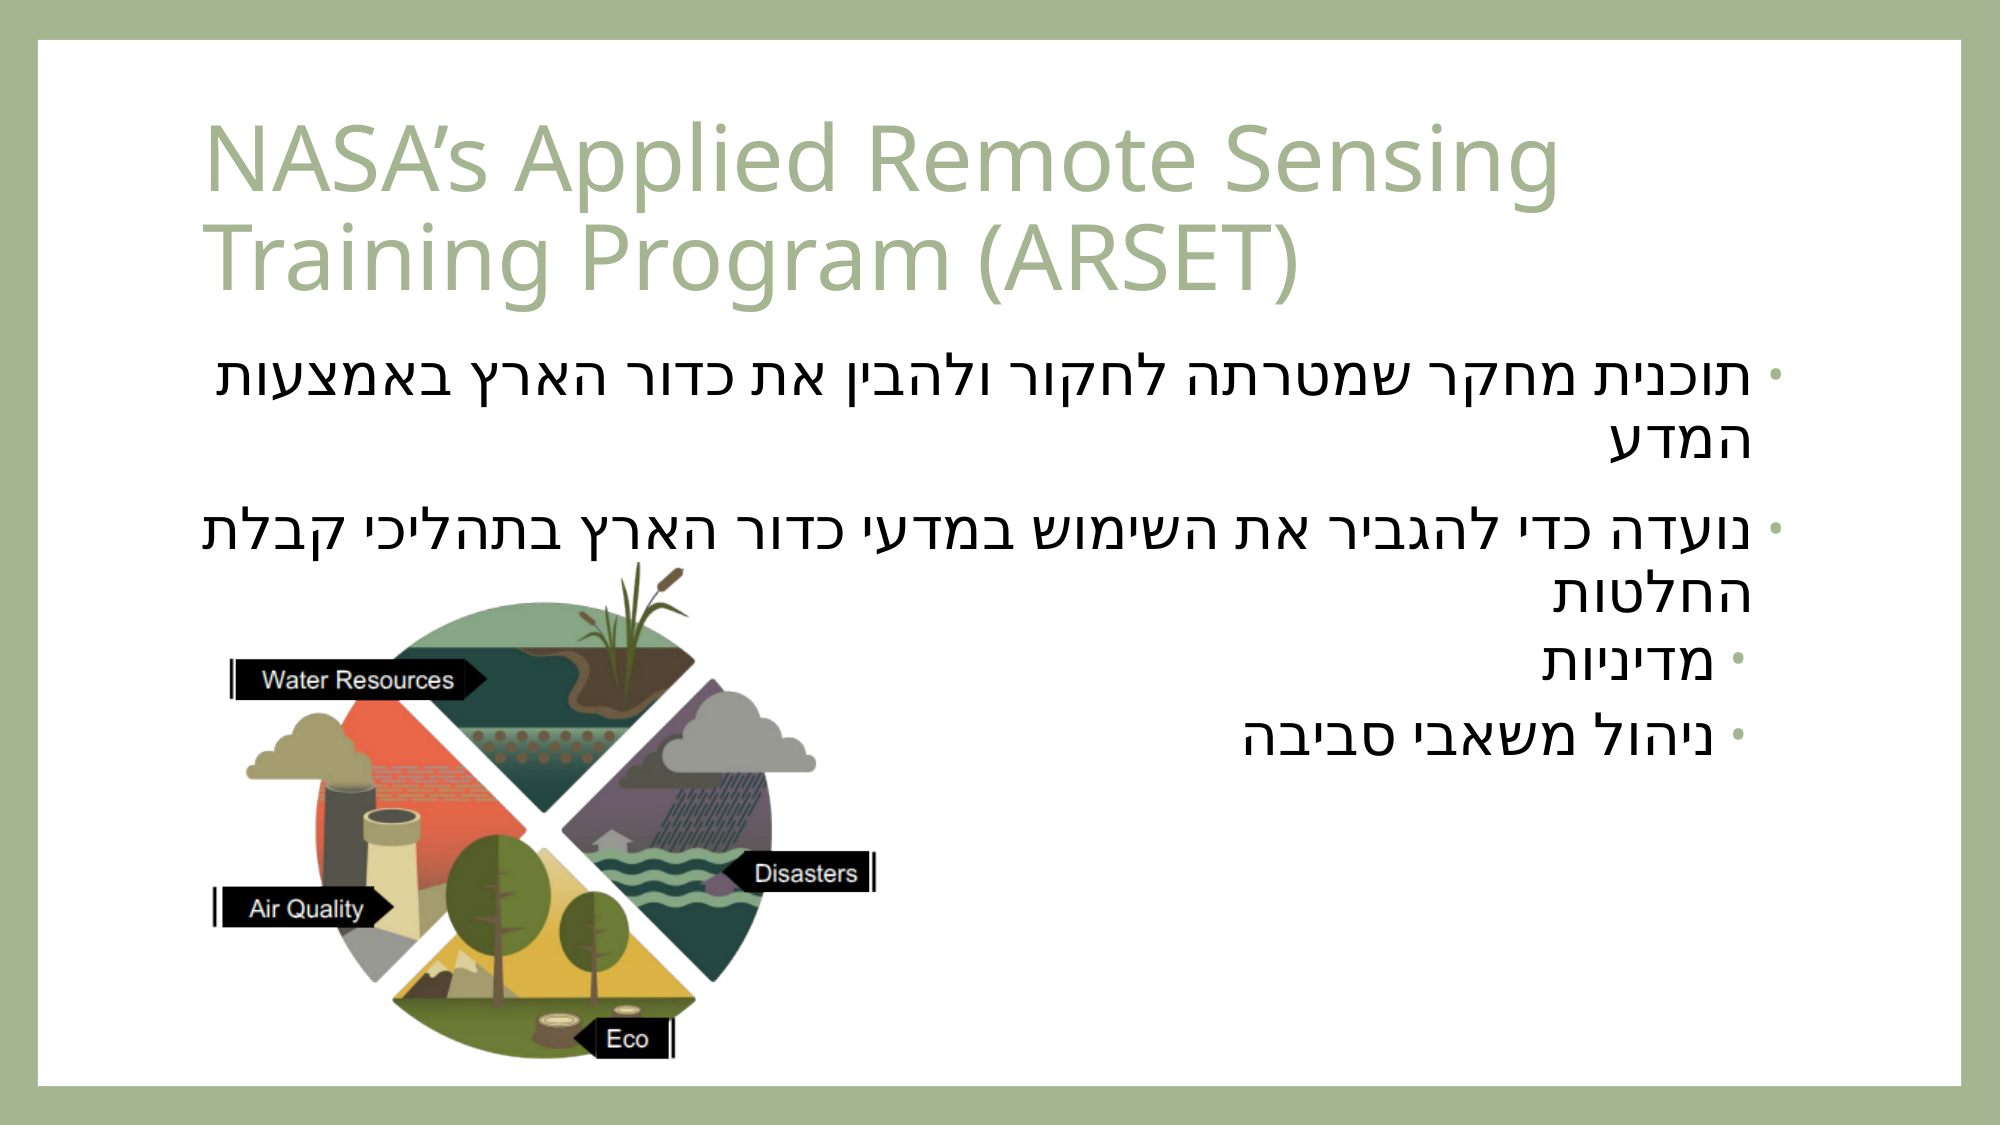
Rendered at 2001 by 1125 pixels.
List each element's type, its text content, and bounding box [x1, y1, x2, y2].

title NASA’s Applied Remote Sensing Training Program (ARSET) [187, 99, 1808, 323]
list תוכנית מחקר שמטרתה לחקור ולהבין את כדור הארץ באמצעות המדע נועדה כדי להגביר את השימוש במדעי כדור הארץ בתהליכי קבלת החלטות מדיניות ניהול משאבי סביבה [187, 337, 1808, 1000]
picture [187, 562, 883, 1077]
